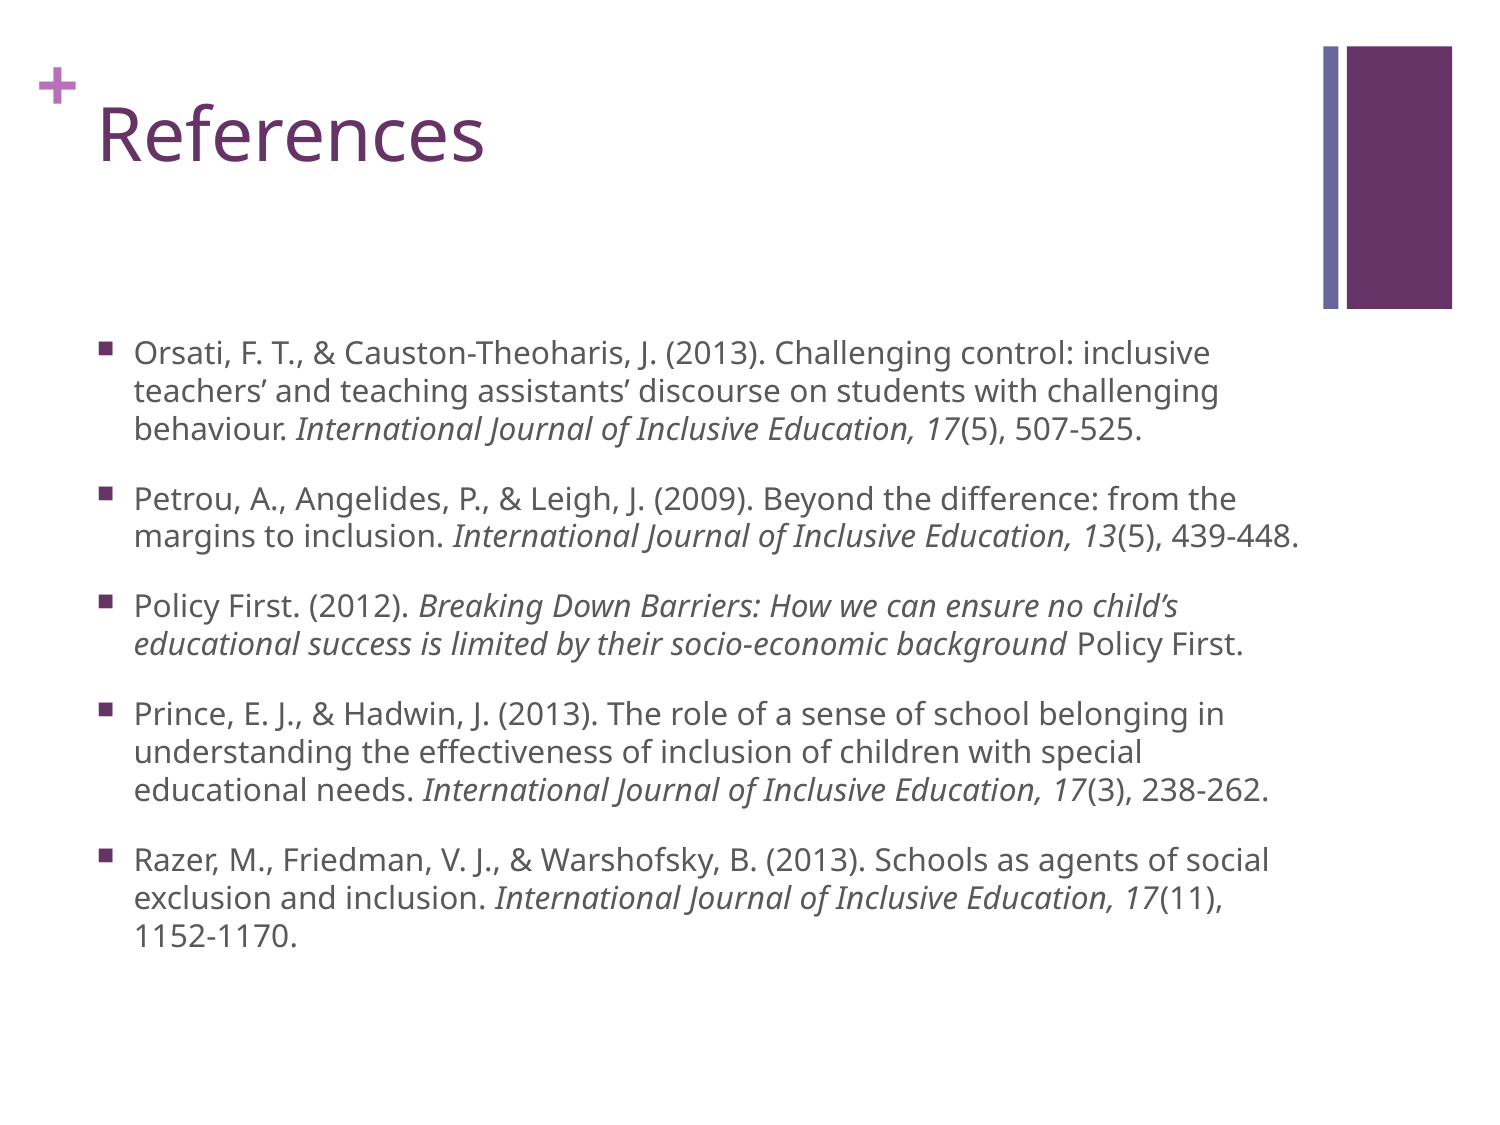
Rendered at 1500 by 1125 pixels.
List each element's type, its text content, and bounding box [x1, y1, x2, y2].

list Orsati, F. T., & Causton-Theoharis, J. (2013). Challenging control: inclusive teachers’ and teaching assistants’ discourse on students with challenging behaviour. International Journal of Inclusive Education, 17(5), 507-525. Petrou, A., Angelides, P., & Leigh, J. (2009). Beyond the difference: from the margins to inclusion. International Journal of Inclusive Education, 13(5), 439-448. Policy First. (2012). Breaking Down Barriers: How we can ensure no child’s educational success is limited by their socio-economic background Policy First. Prince, E. J., & Hadwin, J. (2013). The role of a sense of school belonging in understanding the effectiveness of inclusion of children with special educational needs. International Journal of Inclusive Education, 17(3), 238-262. Razer, M., Friedman, V. J., & Warshofsky, B. (2013). Schools as agents of social exclusion and inclusion. International Journal of Inclusive Education, 17(11), 1152-1170. [81, 324, 1322, 1005]
title References [81, 79, 1322, 263]
